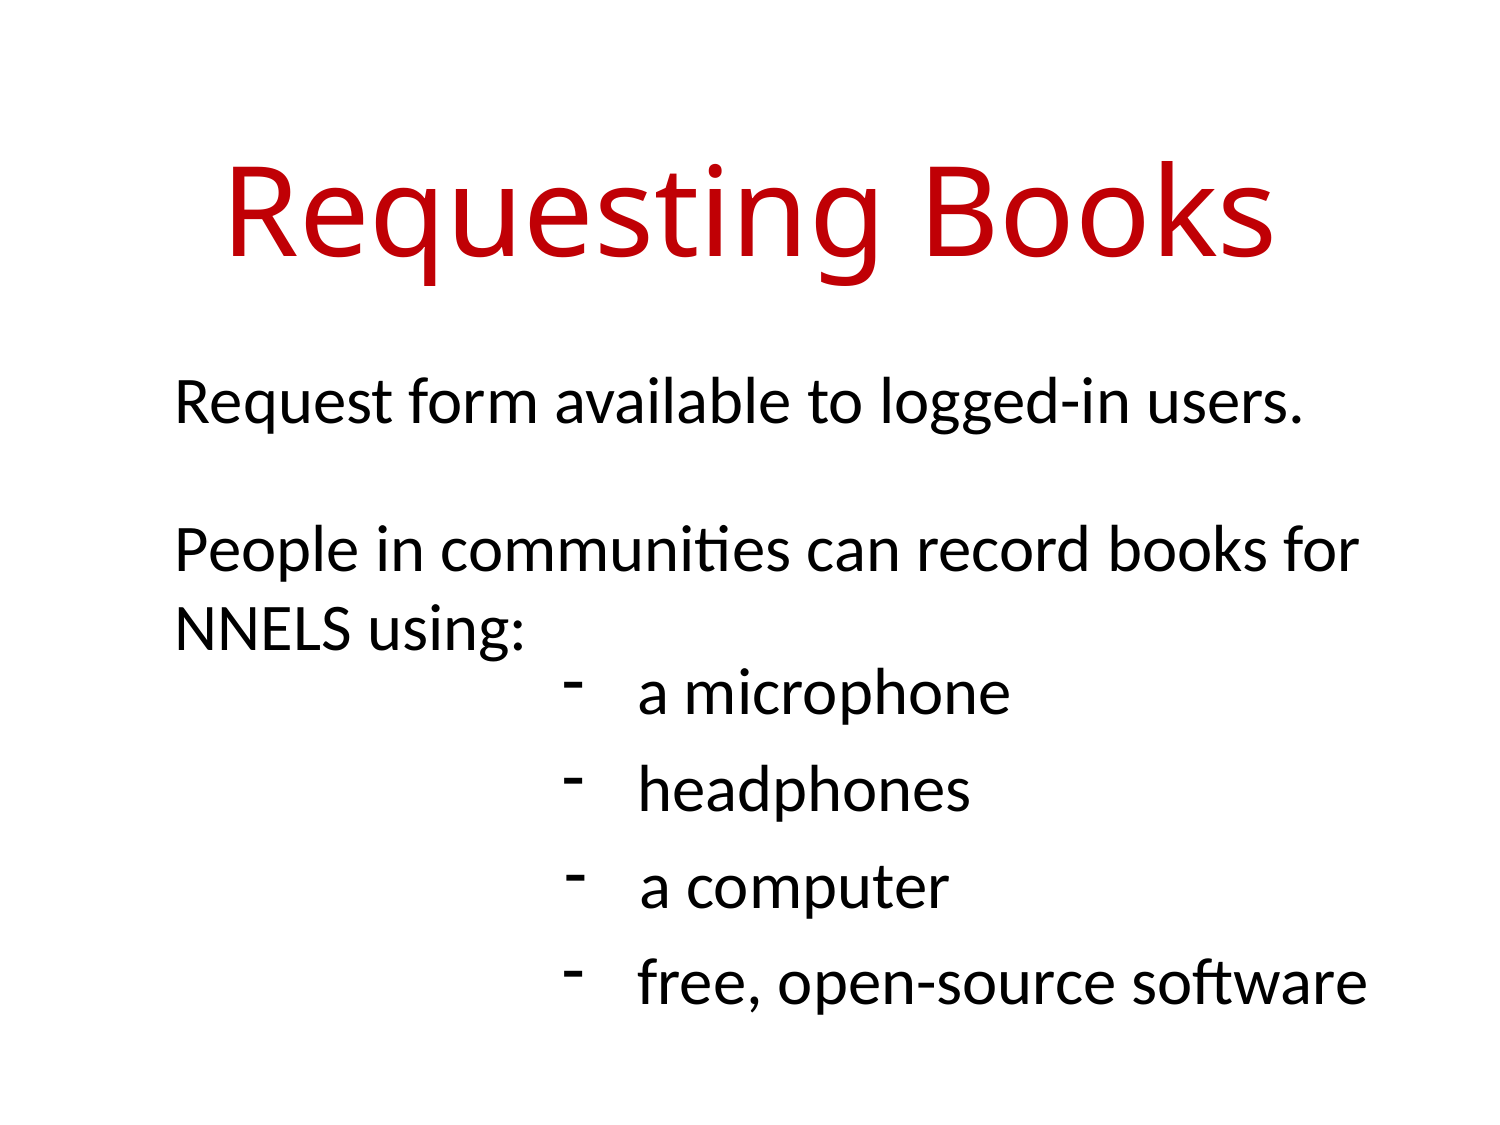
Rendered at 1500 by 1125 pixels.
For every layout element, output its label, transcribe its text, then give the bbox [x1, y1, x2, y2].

text_box Request form available to logged-in users. [160, 349, 1331, 445]
text_box a microphone [547, 640, 1388, 736]
text_box headphones [547, 736, 1388, 832]
text_box a computer [549, 834, 1390, 930]
text_box free, open-source software [547, 930, 1388, 1026]
title Requesting Books [112, 107, 1388, 305]
text_box People in communities can record books for NNELS using: [160, 496, 1388, 672]
